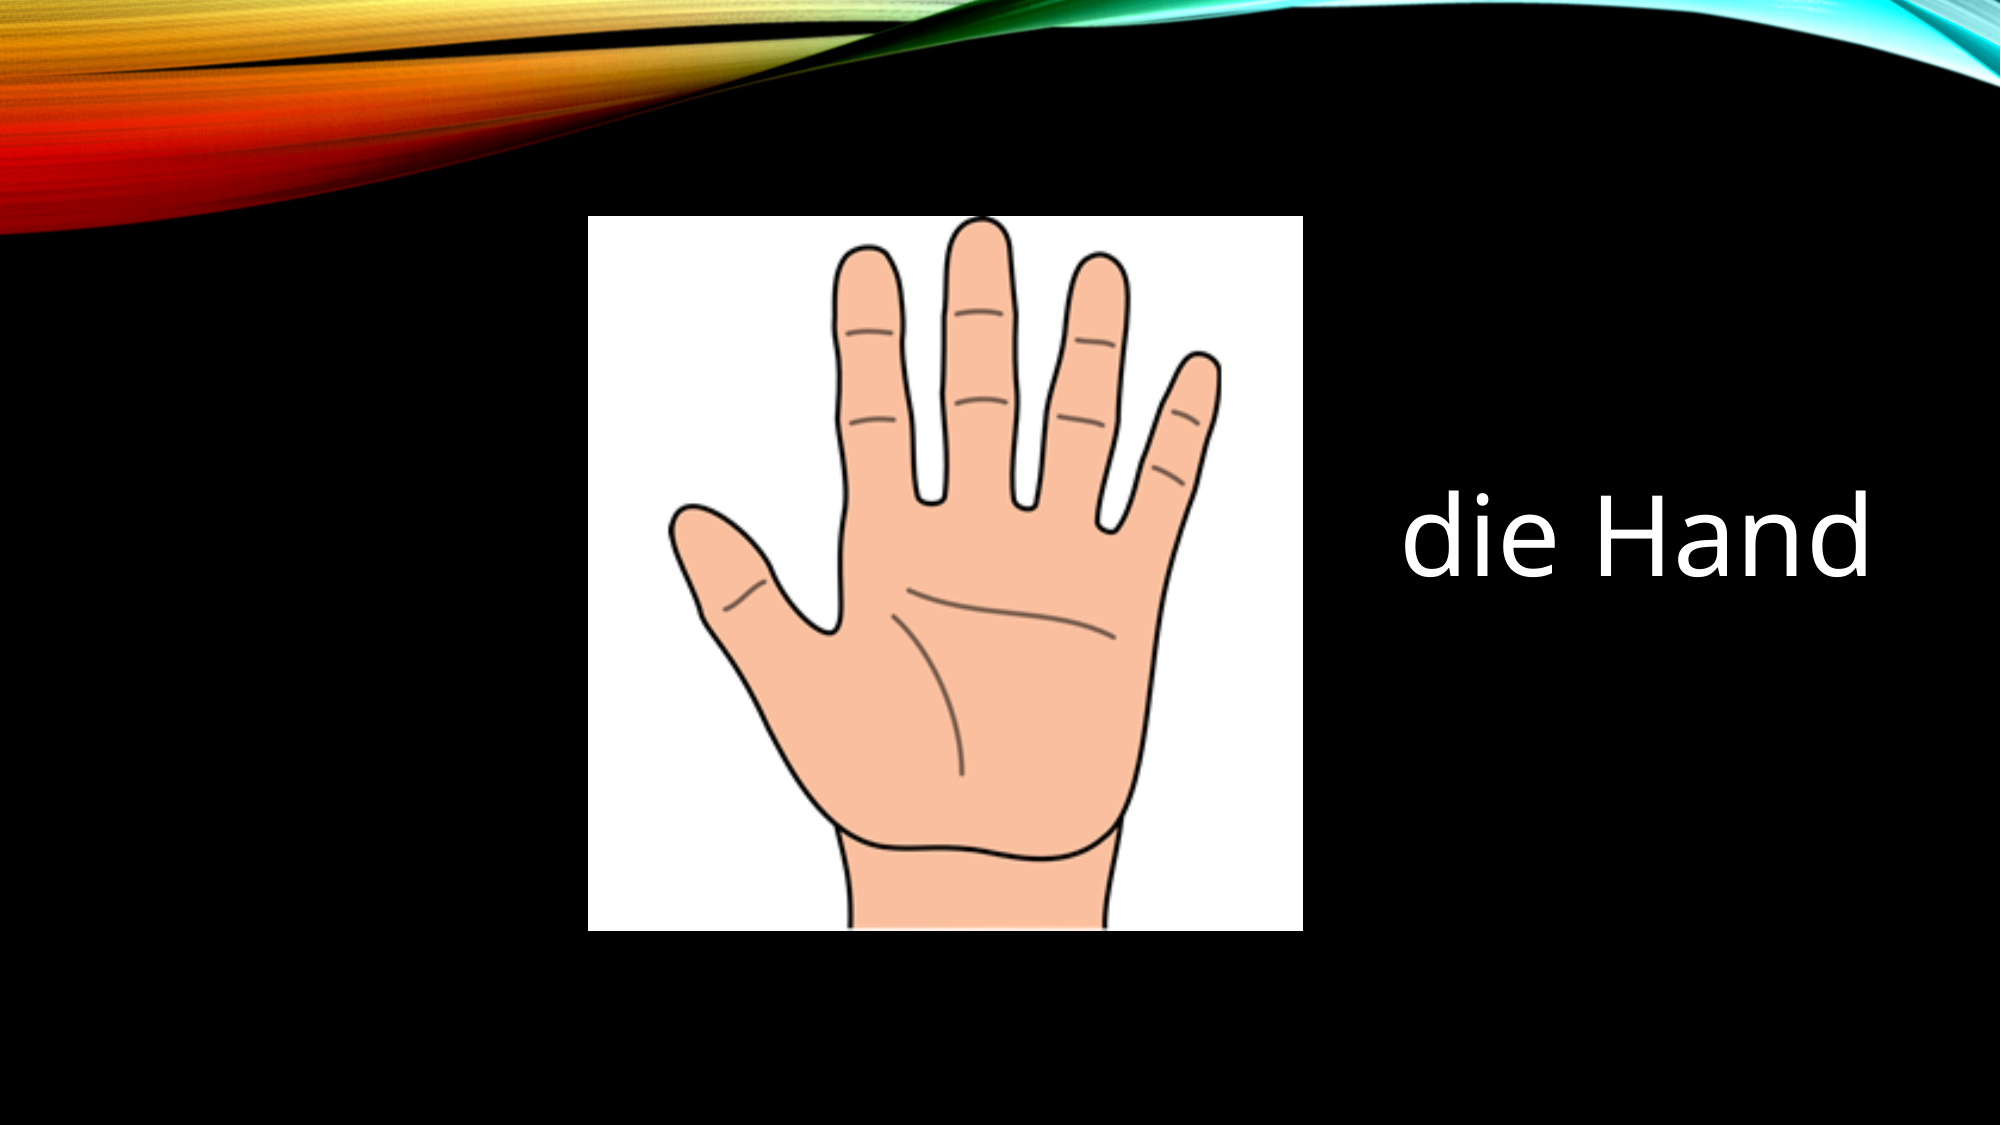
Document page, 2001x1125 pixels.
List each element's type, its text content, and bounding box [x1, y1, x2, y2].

picture [0, 0, 2000, 931]
text_box die Hand [1385, 456, 1891, 607]
